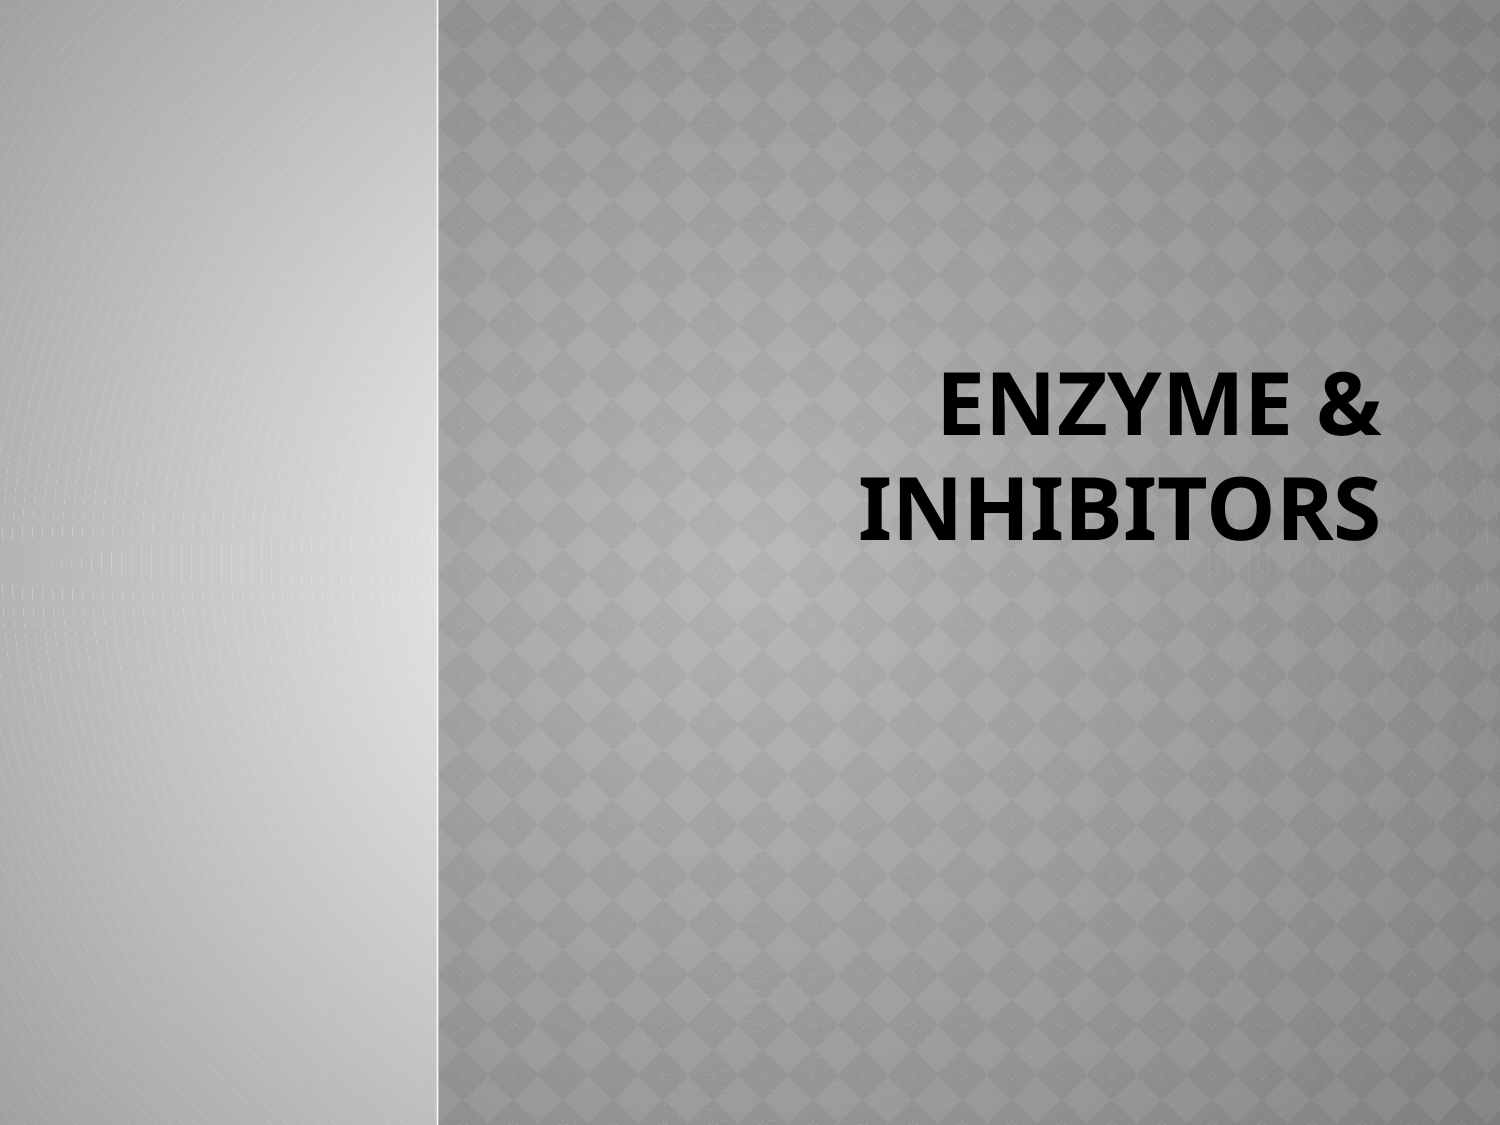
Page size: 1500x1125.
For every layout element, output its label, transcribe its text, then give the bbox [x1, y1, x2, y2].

title Enzyme & Inhibitors [552, 87, 1390, 558]
